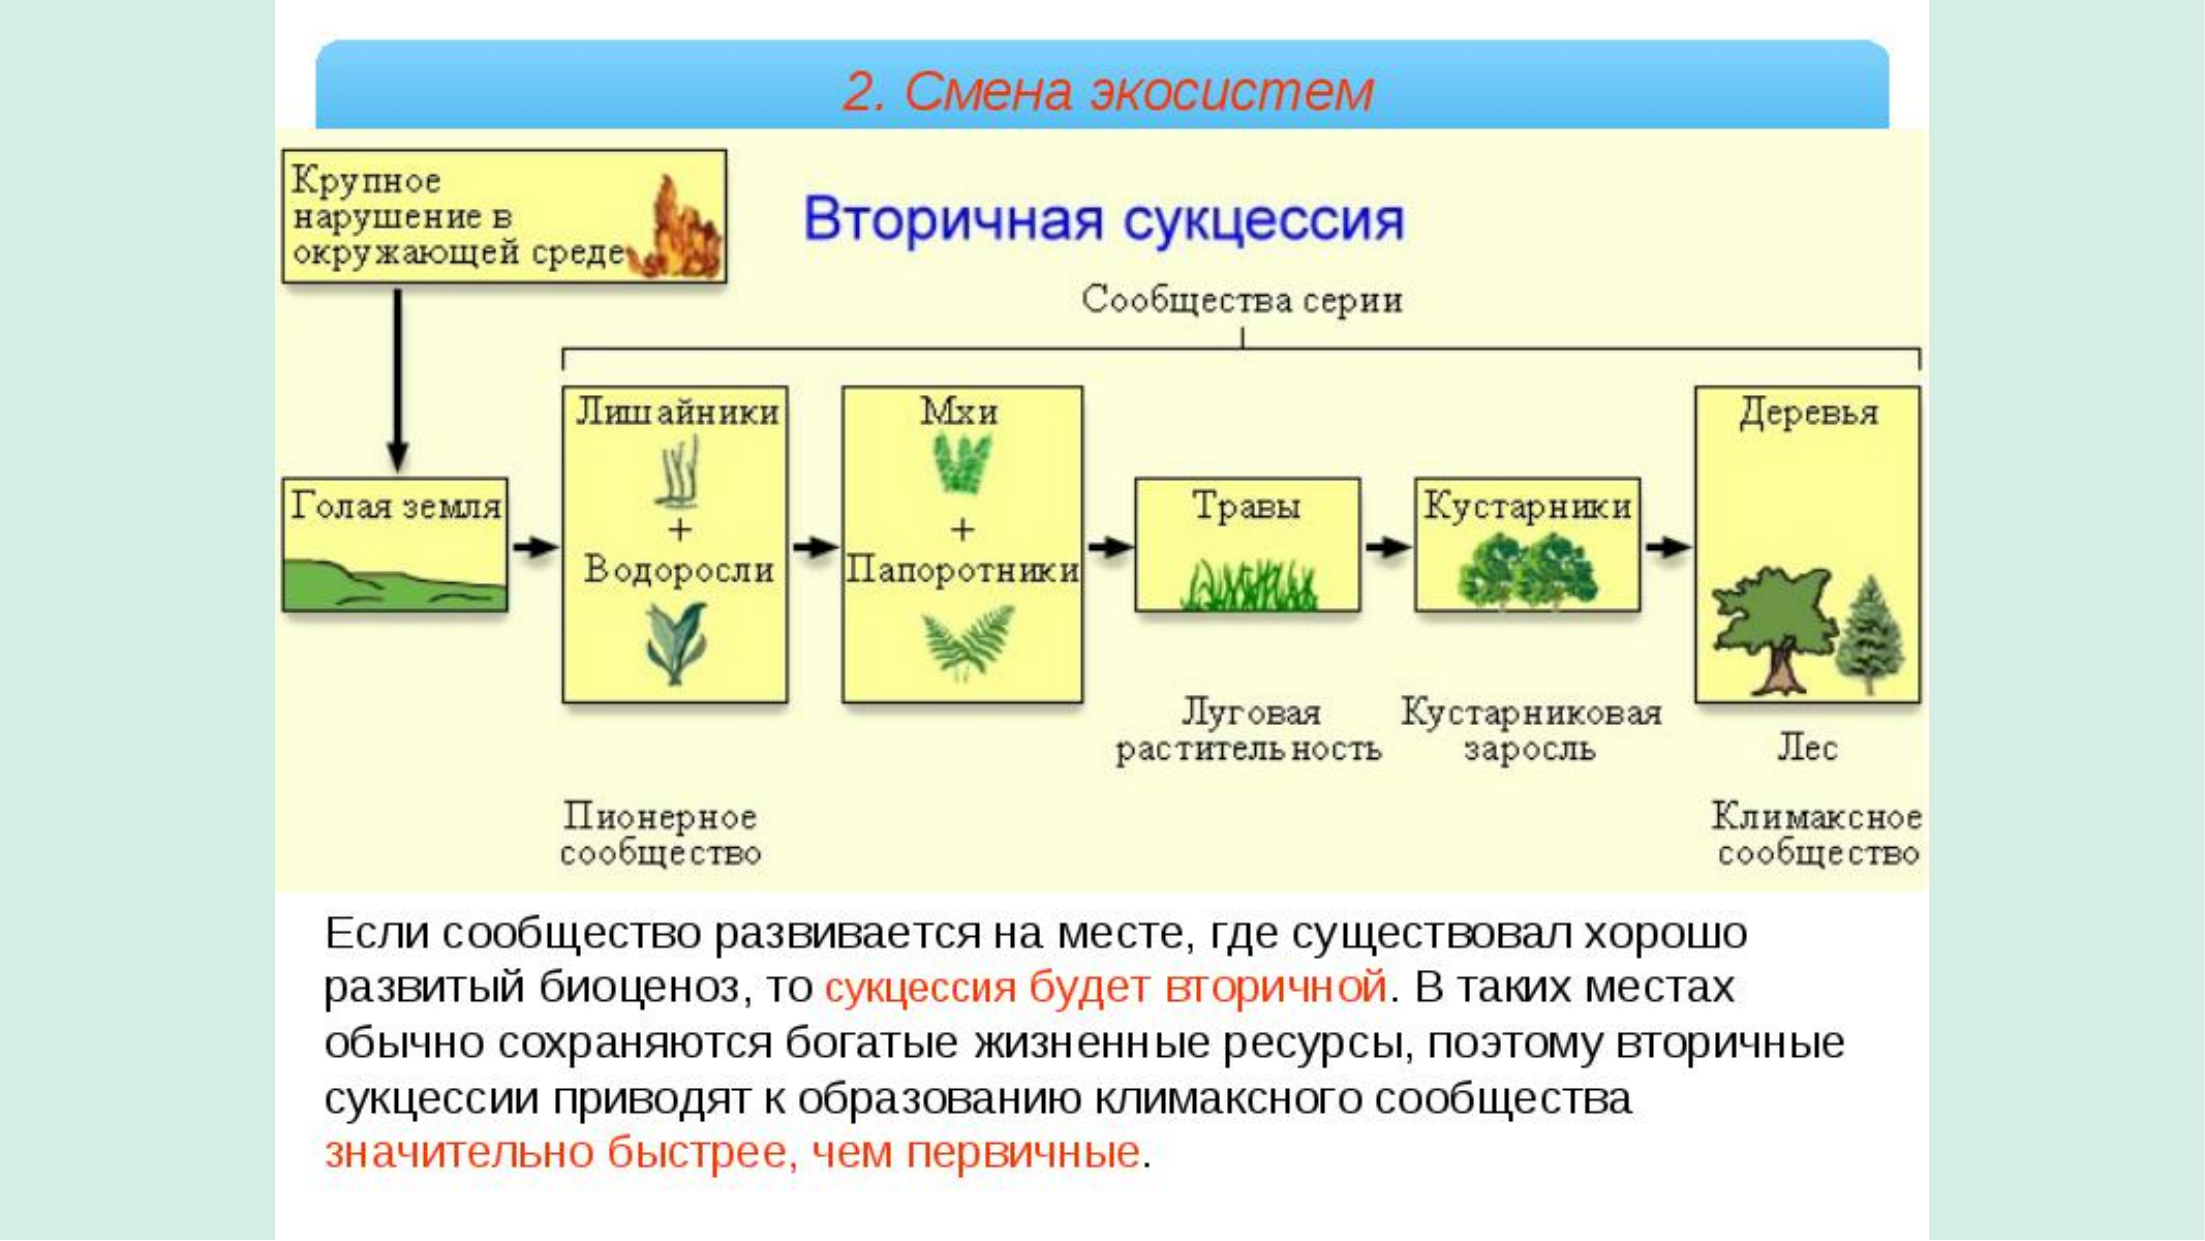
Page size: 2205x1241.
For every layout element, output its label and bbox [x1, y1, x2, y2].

picture [275, 0, 1930, 1241]
